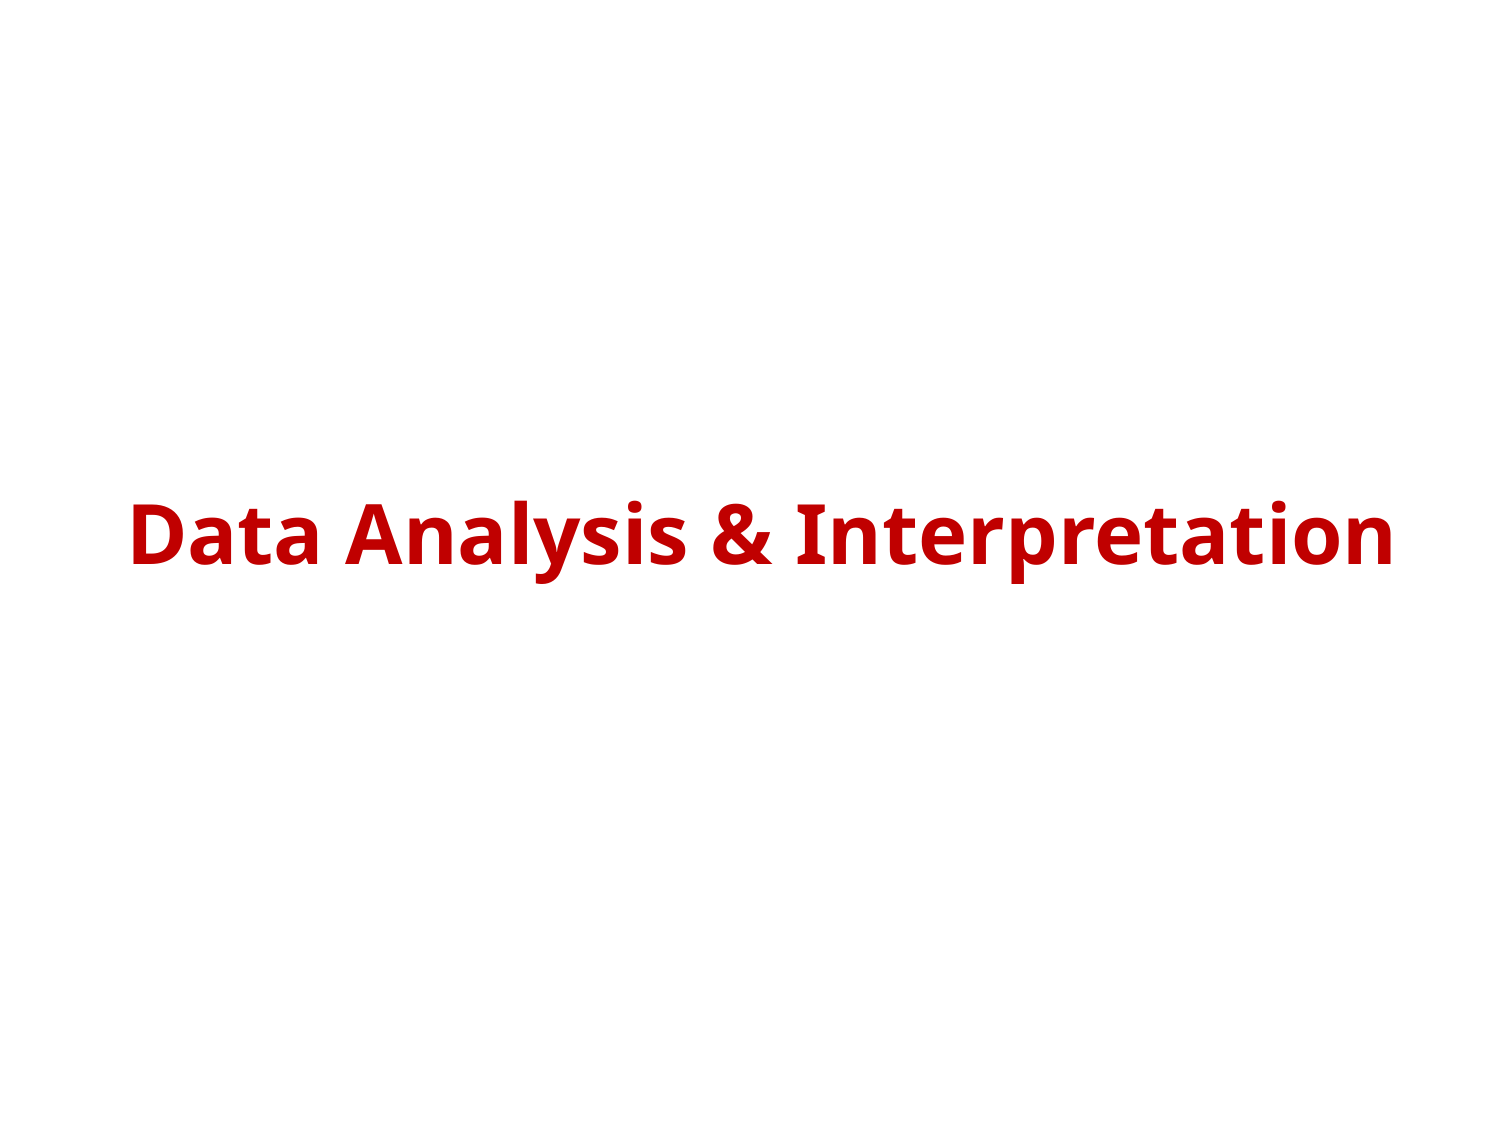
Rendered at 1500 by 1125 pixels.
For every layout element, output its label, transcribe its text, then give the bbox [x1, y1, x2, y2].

title Data Analysis & Interpretation [87, 437, 1438, 625]
